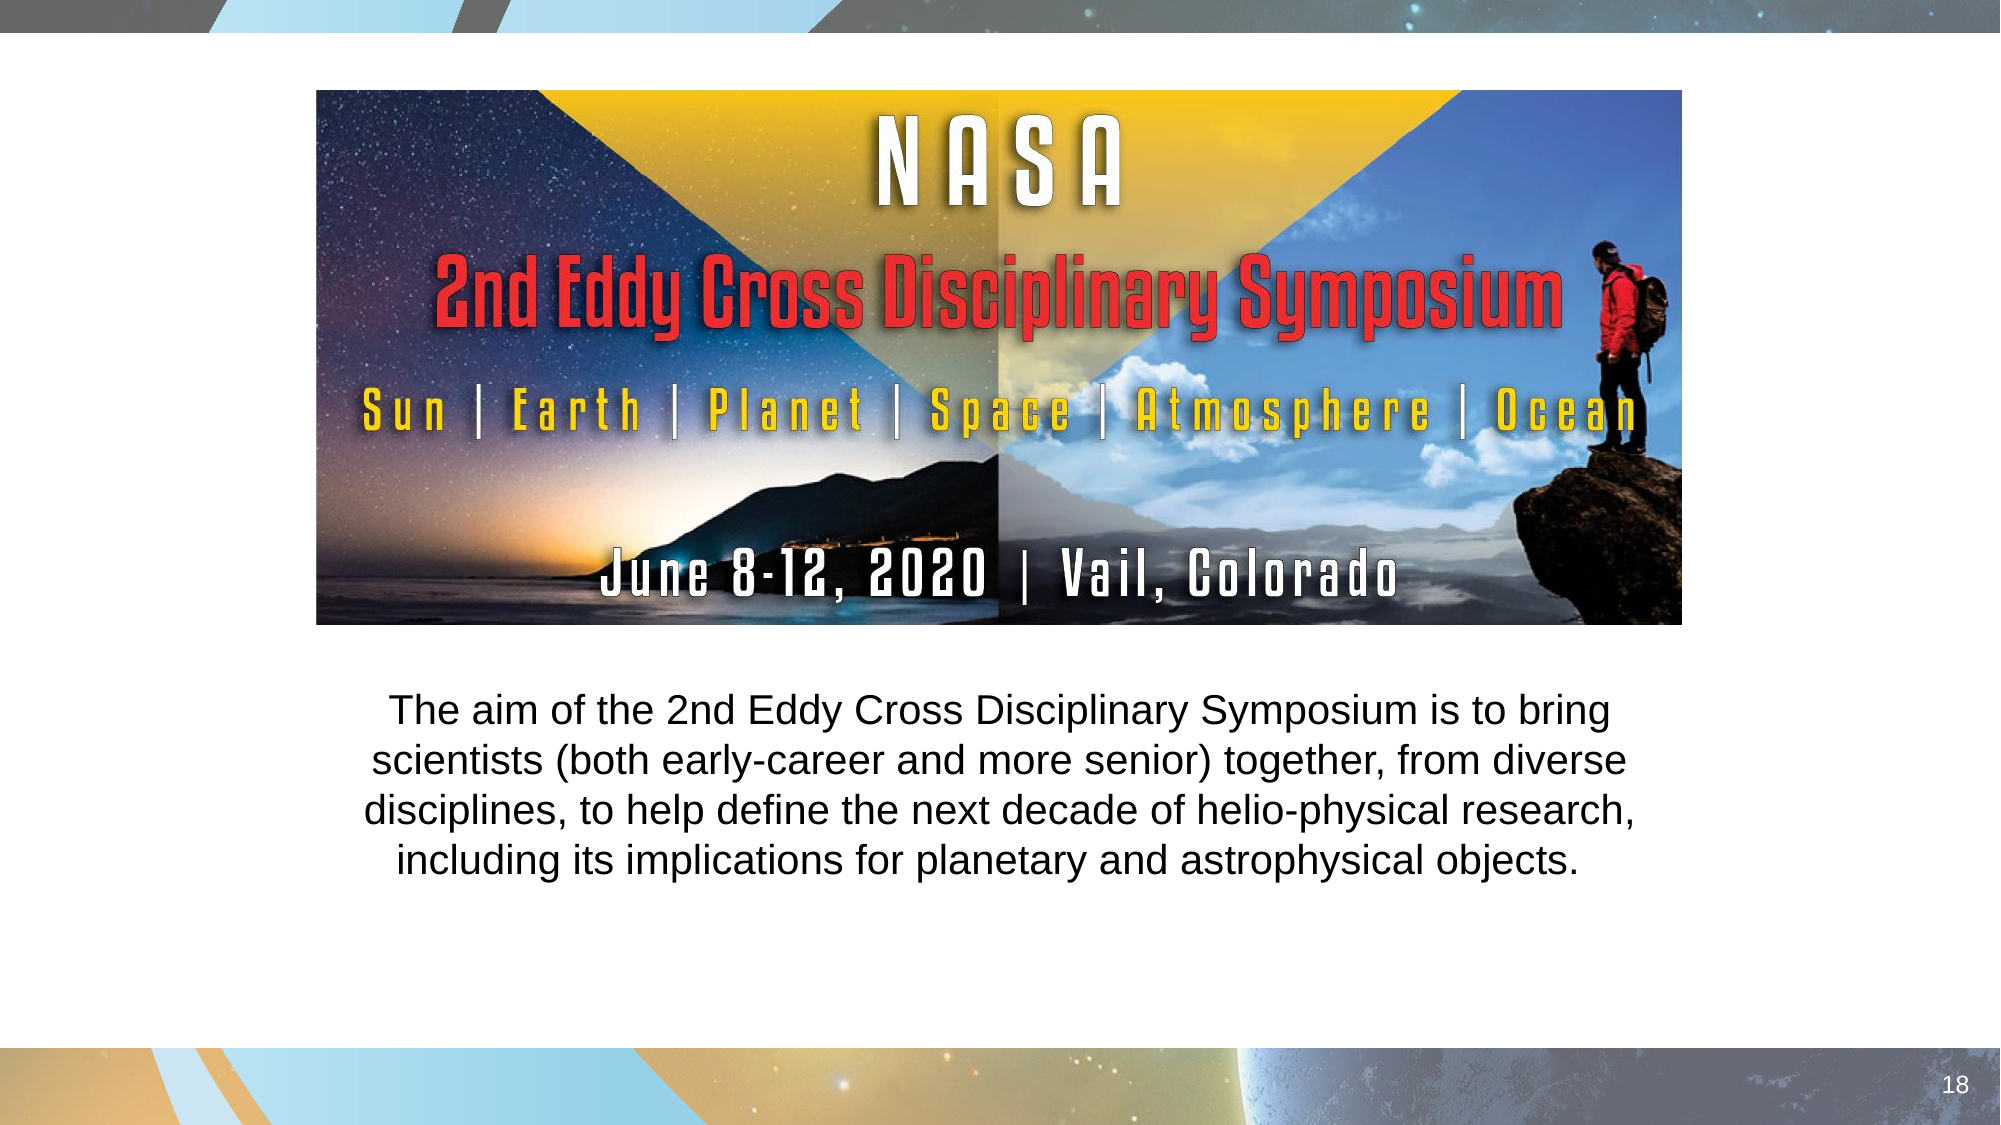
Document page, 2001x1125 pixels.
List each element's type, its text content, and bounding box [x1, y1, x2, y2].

picture [315, 90, 1684, 625]
slide_number 18 [1534, 1053, 1985, 1114]
text_box The aim of the 2nd Eddy Cross Disciplinary Symposium is to bring scientists (both early-career and more senior) together, from diverse disciplines, to help define the next decade of helio-physical research, including its implications for planetary and astrophysical objects. [316, 668, 1684, 935]
